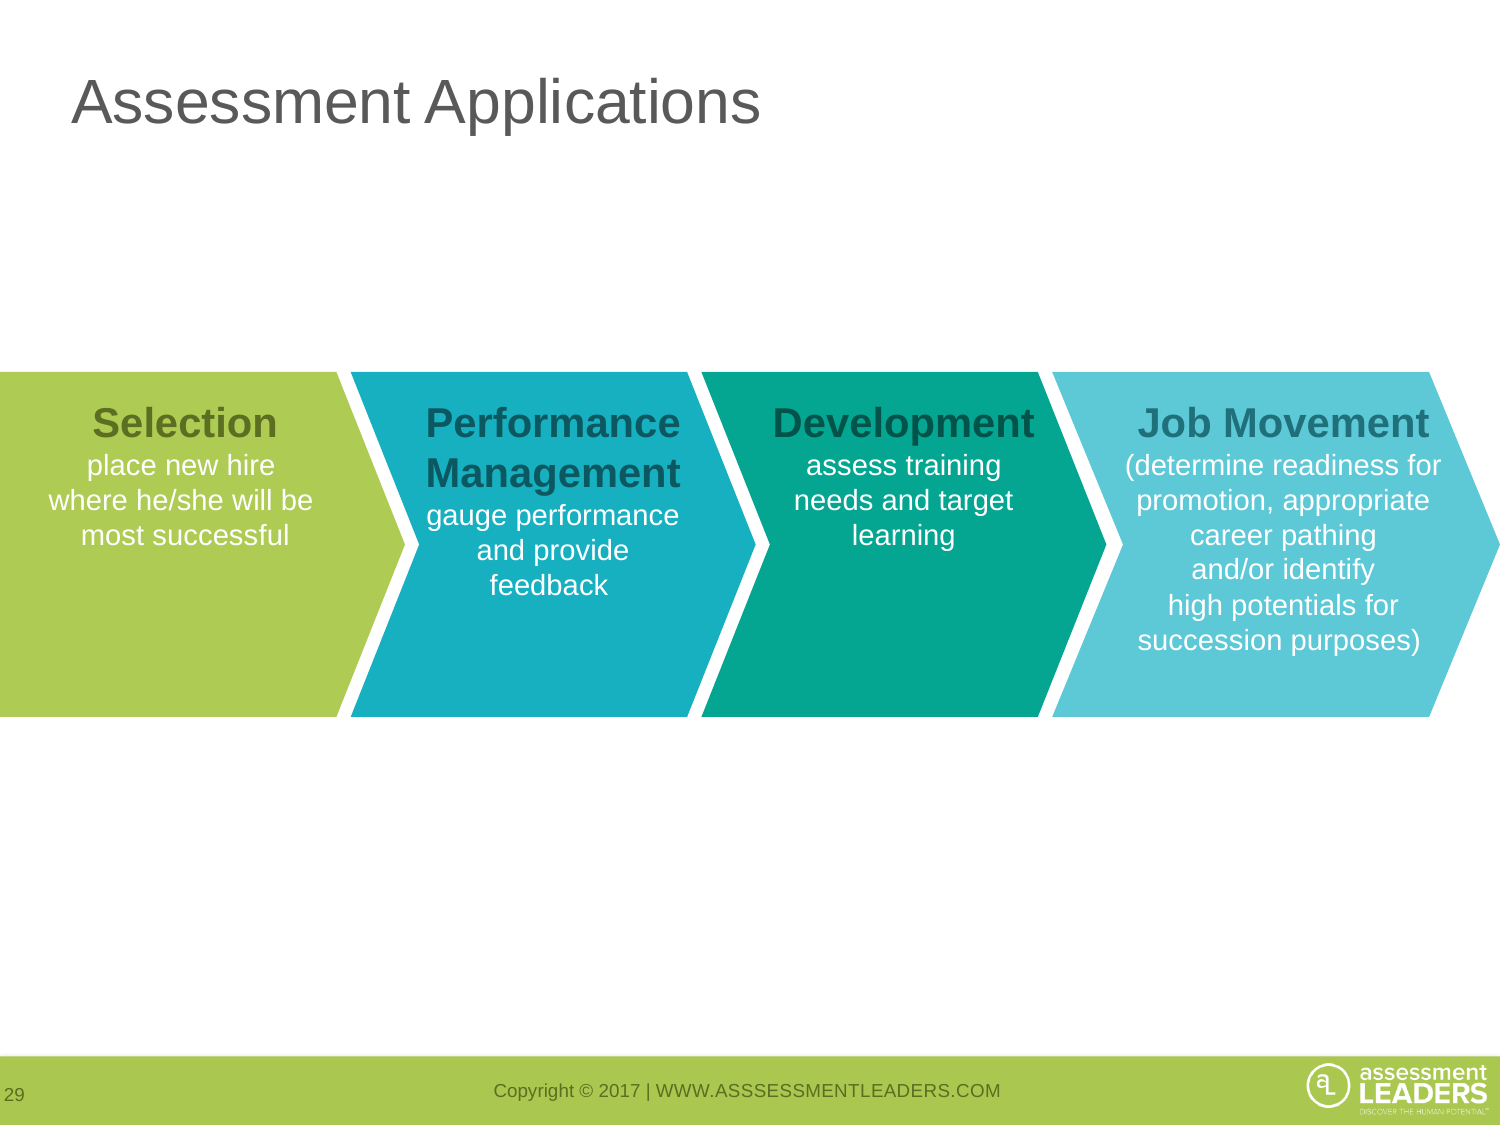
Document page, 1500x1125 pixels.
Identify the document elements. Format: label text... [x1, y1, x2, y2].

picture [1298, 1056, 1495, 1120]
text_box Selection place new hire where he/she will be most successful [0, 369, 407, 720]
text_box Development assess training needs and target learning [699, 369, 1109, 720]
title Assessment Applications [56, 62, 1444, 188]
text_box Job Movement (determine readiness for promotion, appropriate career pathing and/or identify high potentials for succession purposes) [1050, 369, 1500, 720]
text_box Performance Management gauge performance and provide feedback [348, 369, 758, 720]
